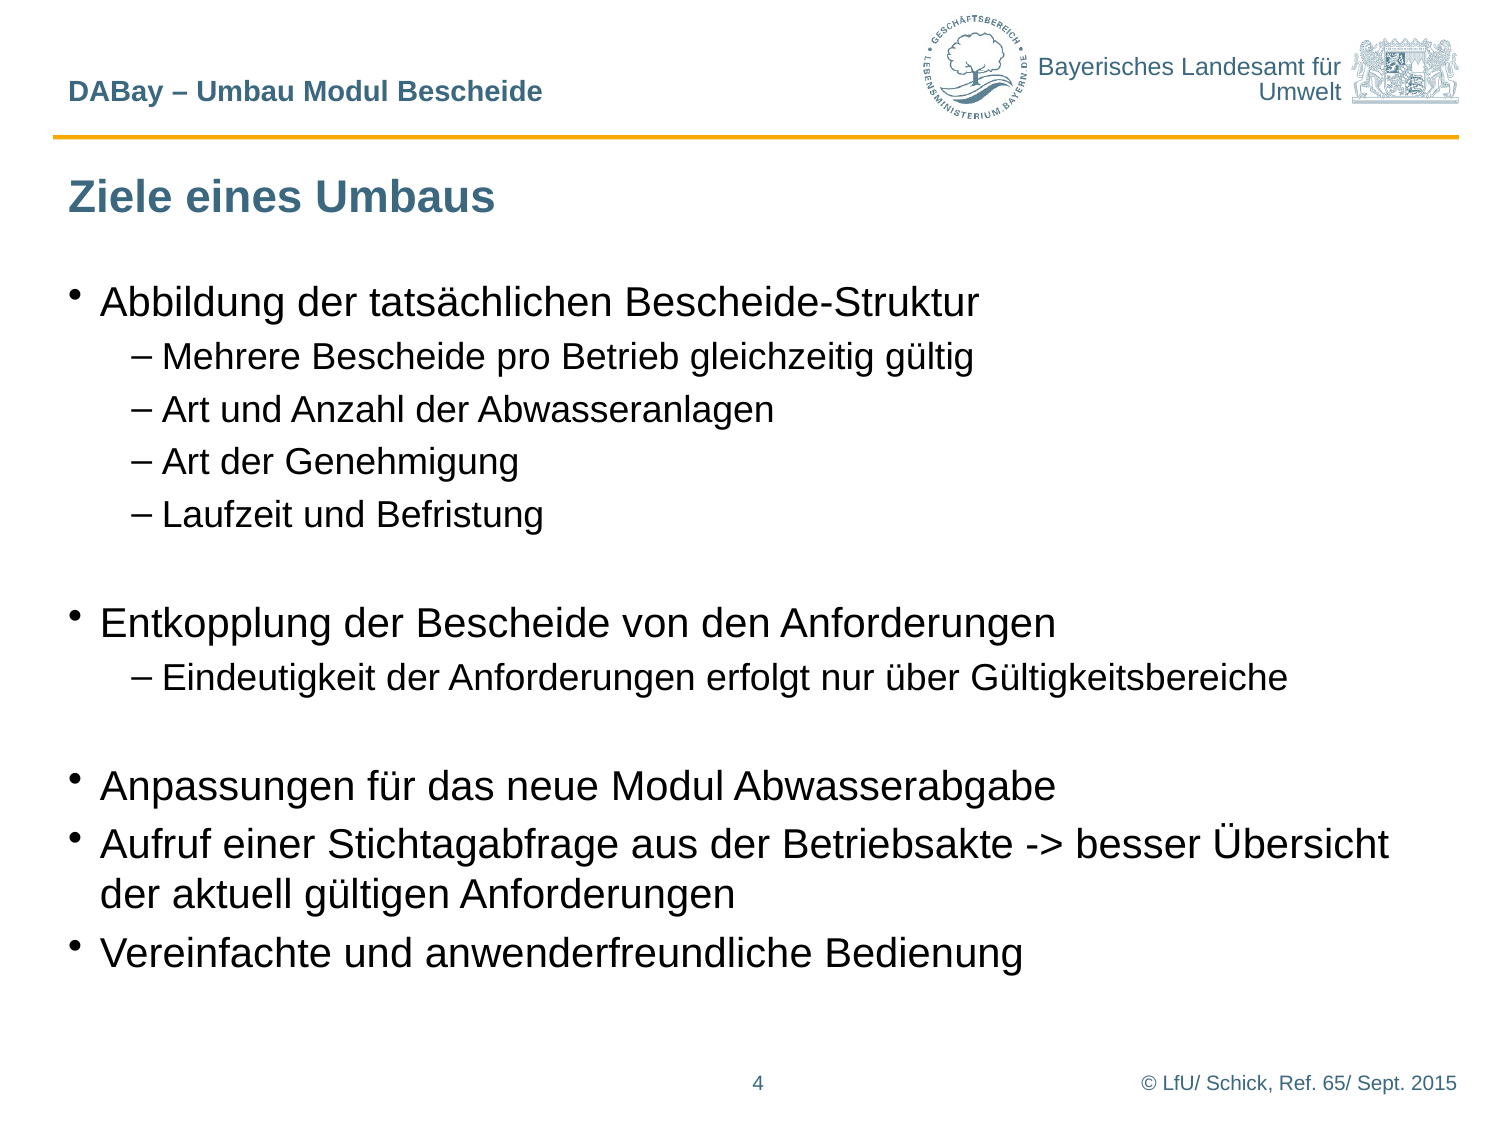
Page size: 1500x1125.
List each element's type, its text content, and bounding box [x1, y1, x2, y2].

footer © LfU/ Schick, Ref. 65/ Sept. 2015 [868, 1062, 1473, 1109]
picture [923, 15, 1027, 119]
slide_number DABay – Umbau Modul Bescheide [53, 36, 904, 115]
slide_number 4 [718, 1062, 798, 1109]
picture [1351, 38, 1459, 104]
title Ziele eines Umbaus [53, 153, 1459, 236]
list Abbildung der tatsächlichen Bescheide-Struktur Mehrere Bescheide pro Betrieb gleichzeitig gültig Art und Anzahl der Abwasseranlagen Art der Genehmigung Laufzeit und Befristung Entkopplung der Bescheide von den Anforderungen Eindeutigkeit der Anforderungen erfolgt nur über Gültigkeitsbereiche Anpassungen für das neue Modul Abwasserabgabe Aufruf einer Stichtagabfrage aus der Betriebsakte -> besser Übersicht der aktuell gültigen Anforderungen Vereinfachte und anwenderfreundliche Bedienung [53, 267, 1459, 1038]
